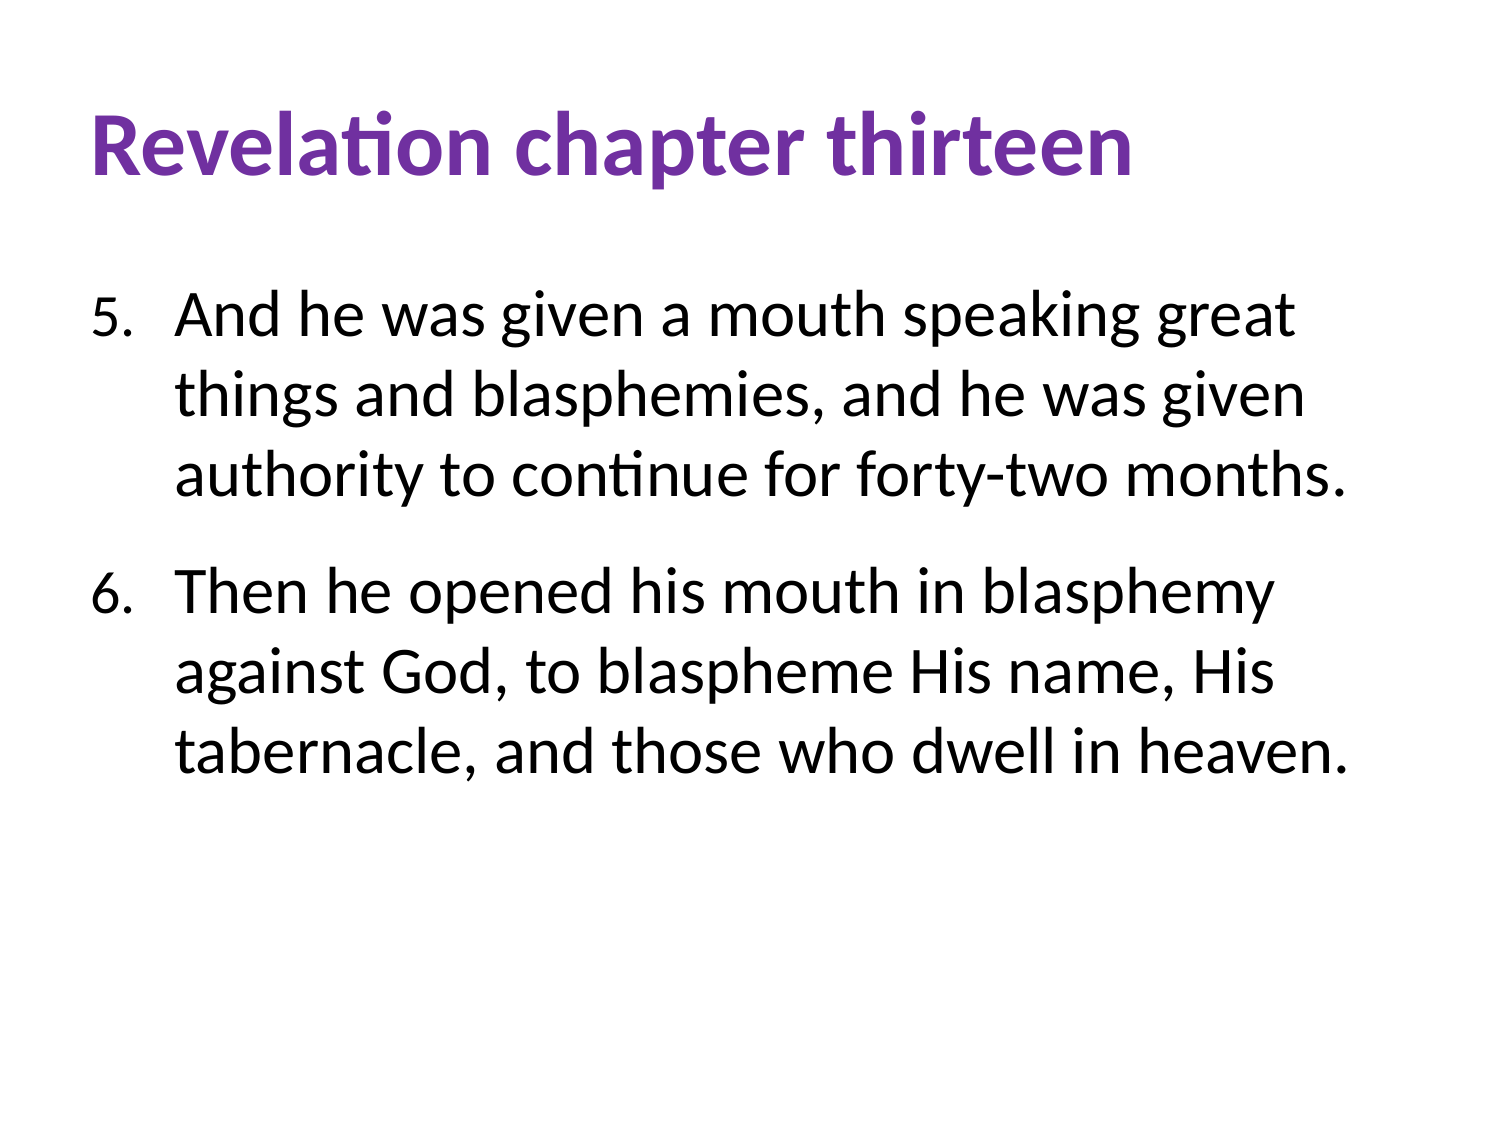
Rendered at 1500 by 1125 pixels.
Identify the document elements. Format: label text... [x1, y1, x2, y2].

title Revelation chapter thirteen [75, 45, 1425, 233]
list And he was given a mouth speaking great things and blasphemies, and he was given authority to continue for forty-two months. Then he opened his mouth in blasphemy against God, to blaspheme His name, His tabernacle, and those who dwell in heaven. [75, 262, 1425, 1063]
